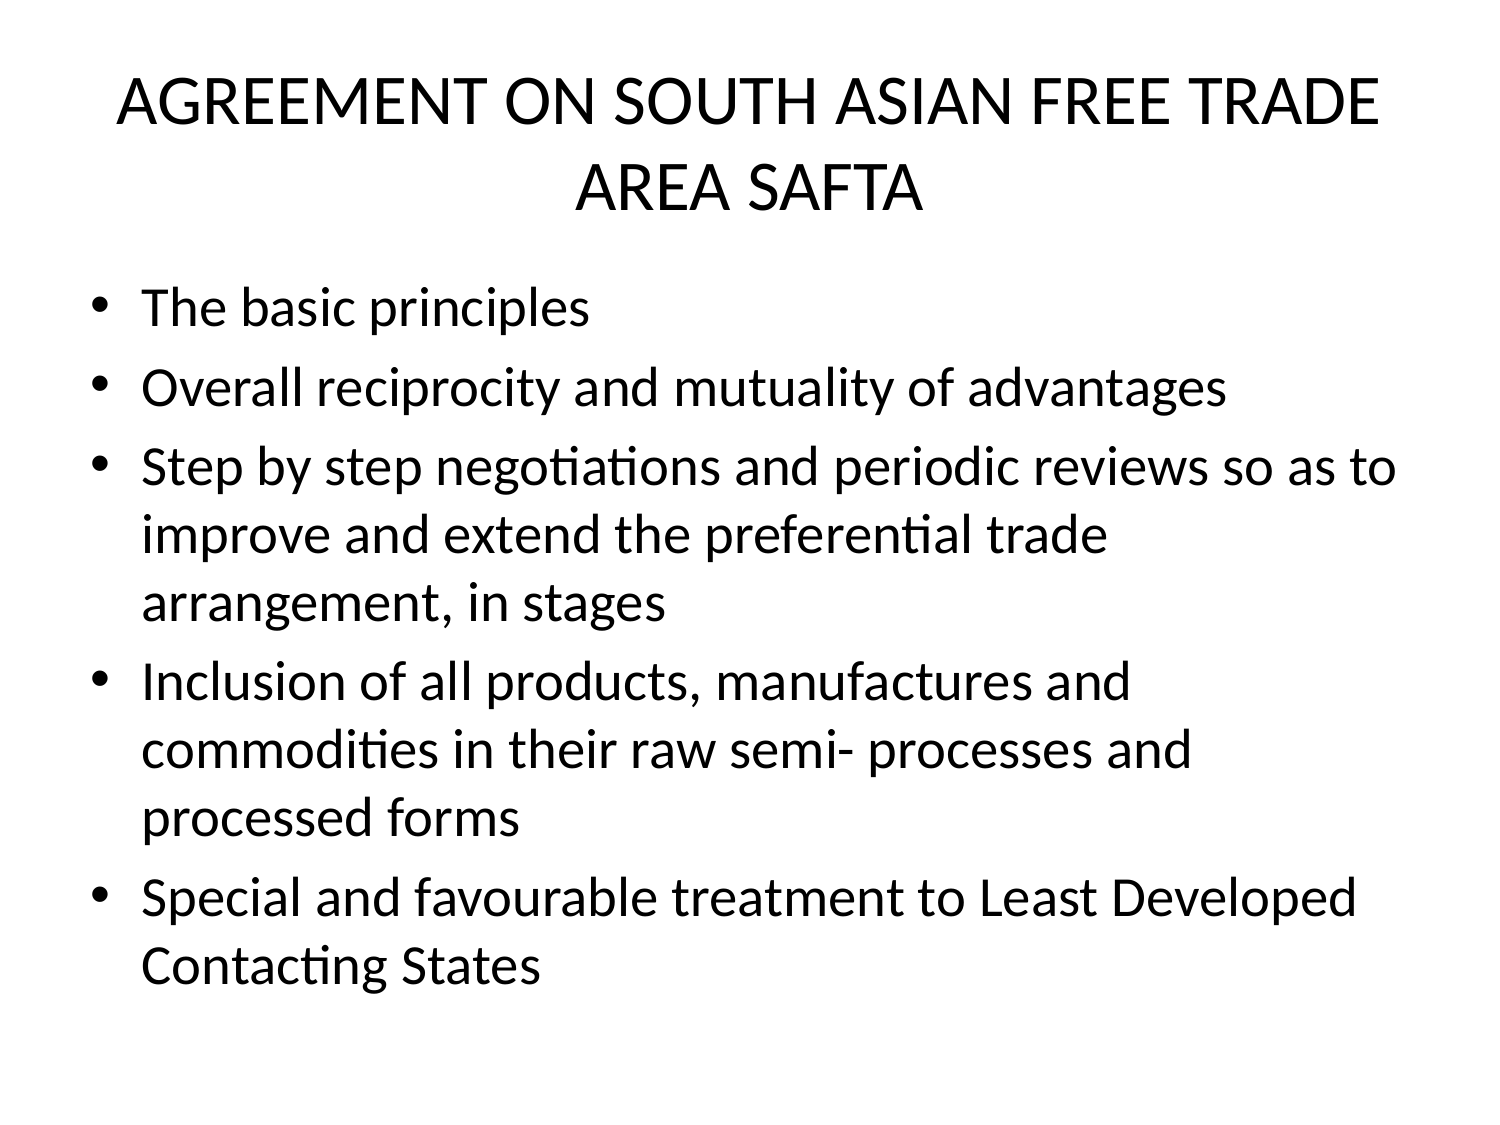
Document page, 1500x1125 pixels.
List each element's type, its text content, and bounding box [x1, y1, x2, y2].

list The basic principles Overall reciprocity and mutuality of advantages Step by step negotiations and periodic reviews so as to improve and extend the preferential trade arrangement, in stages Inclusion of all products, manufactures and commodities in their raw semi- processes and processed forms Special and favourable treatment to Least Developed Contacting States [75, 262, 1425, 1005]
title AGREEMENT ON SOUTH ASIAN FREE TRADE AREA SAFTA [75, 45, 1425, 233]
